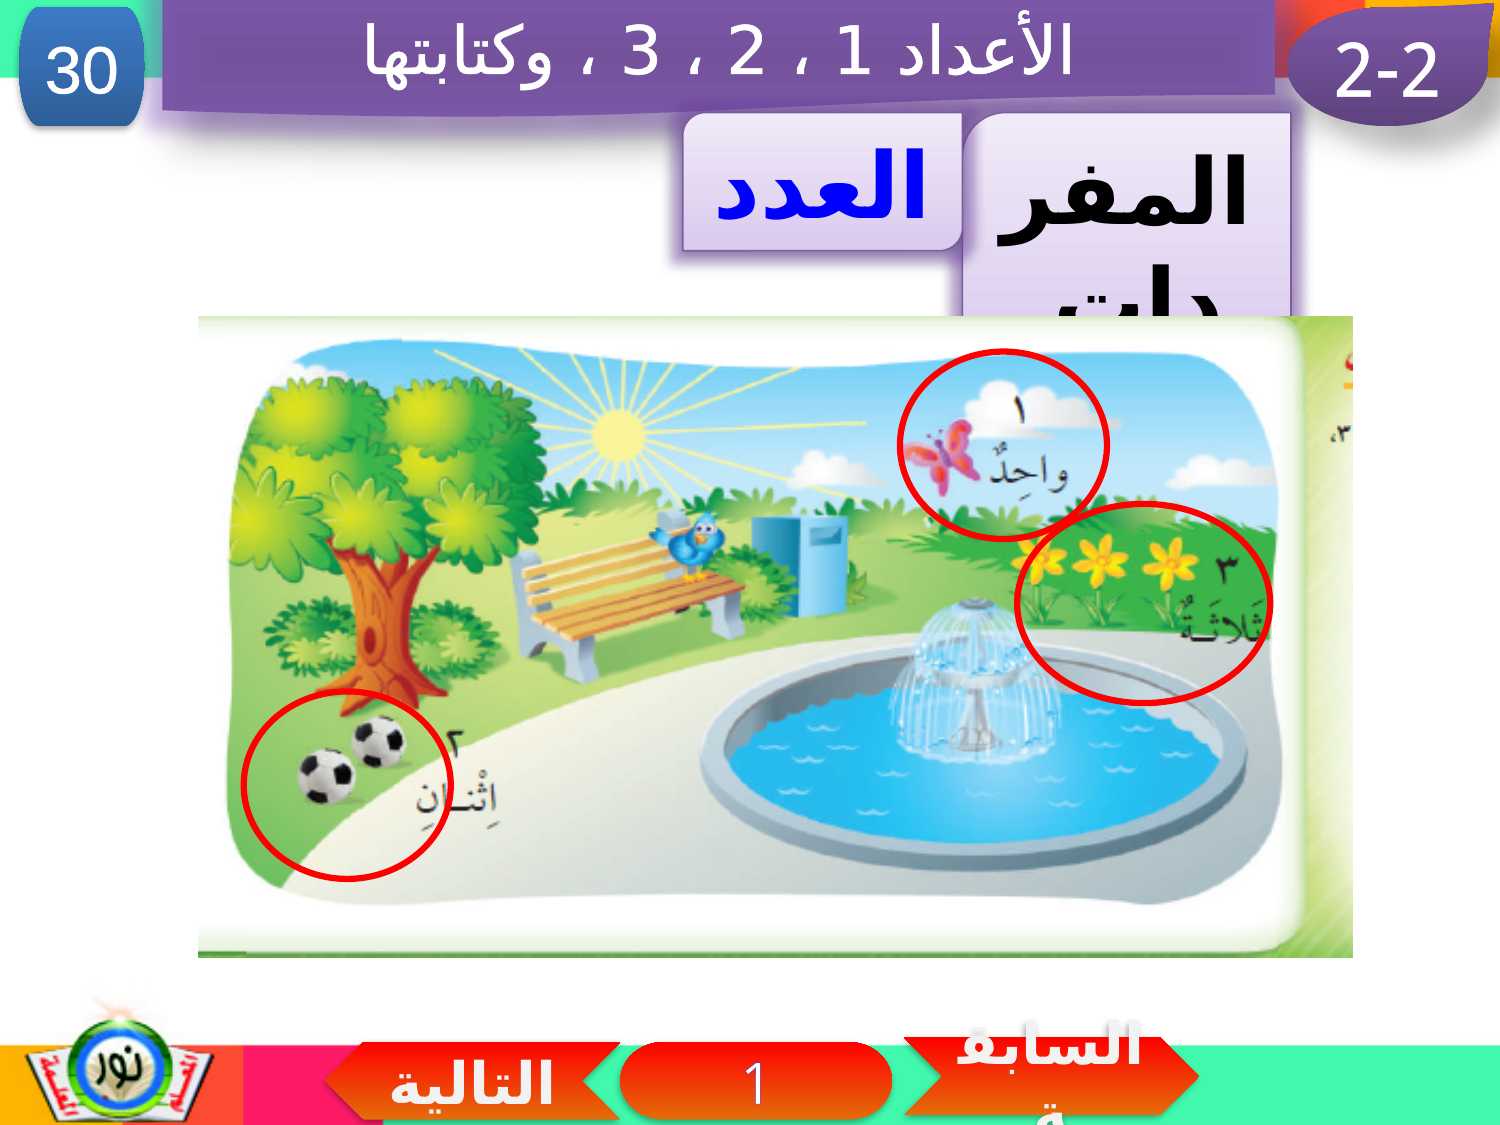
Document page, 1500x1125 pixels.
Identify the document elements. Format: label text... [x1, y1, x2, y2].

picture [0, 0, 1500, 1125]
text_box المفردات [961, 111, 1292, 314]
text_box الأعداد 1 ، 2 ، 3 ، وكتابتها [162, 0, 1275, 117]
text_box 2-2 [1287, 2, 1495, 127]
text_box العدد [681, 111, 964, 252]
text_box السابقة [903, 1037, 1200, 1116]
text_box 1 [620, 1041, 892, 1120]
text_box التالية [324, 1041, 621, 1120]
text_box 30 [18, 7, 145, 127]
